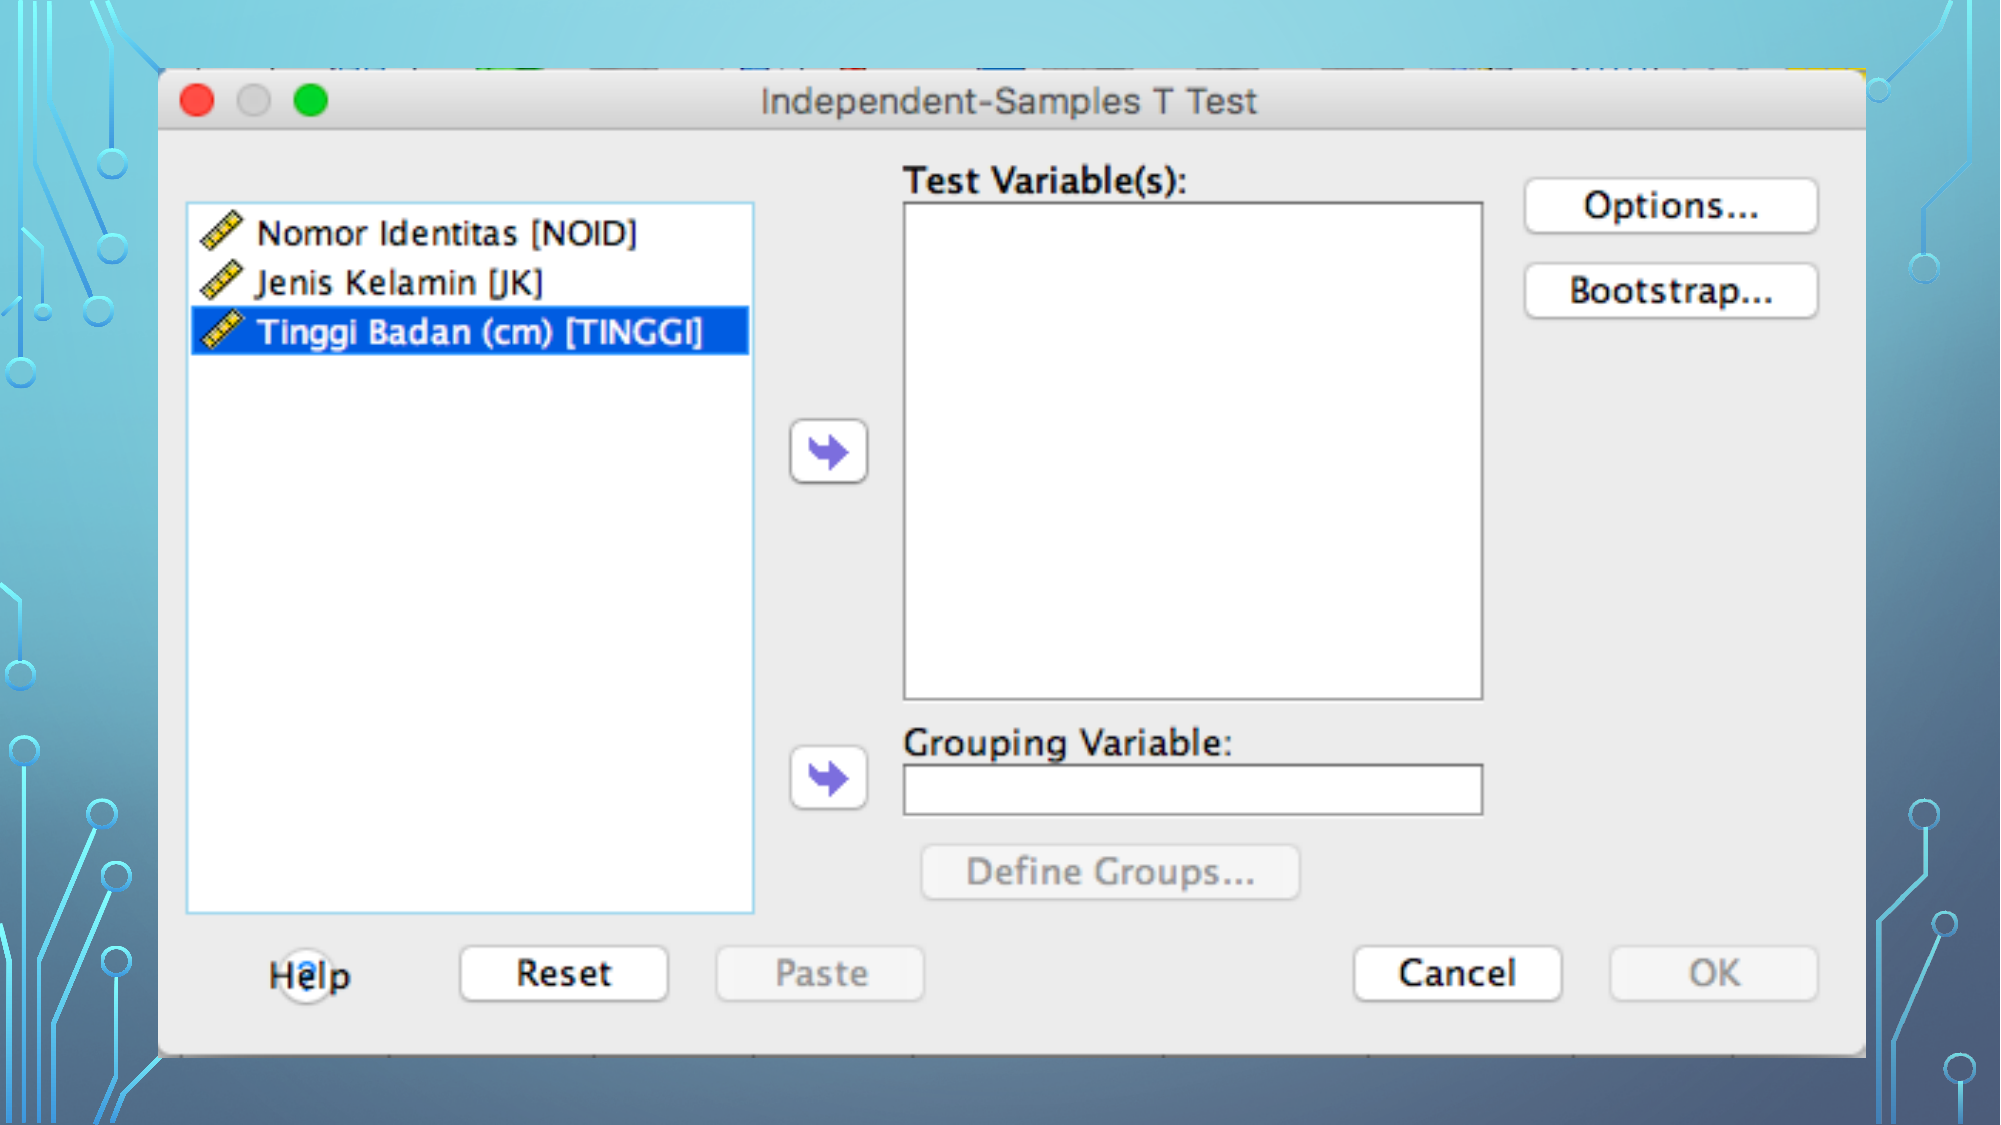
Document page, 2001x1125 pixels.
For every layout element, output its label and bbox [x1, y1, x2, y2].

picture [157, 68, 1866, 1058]
